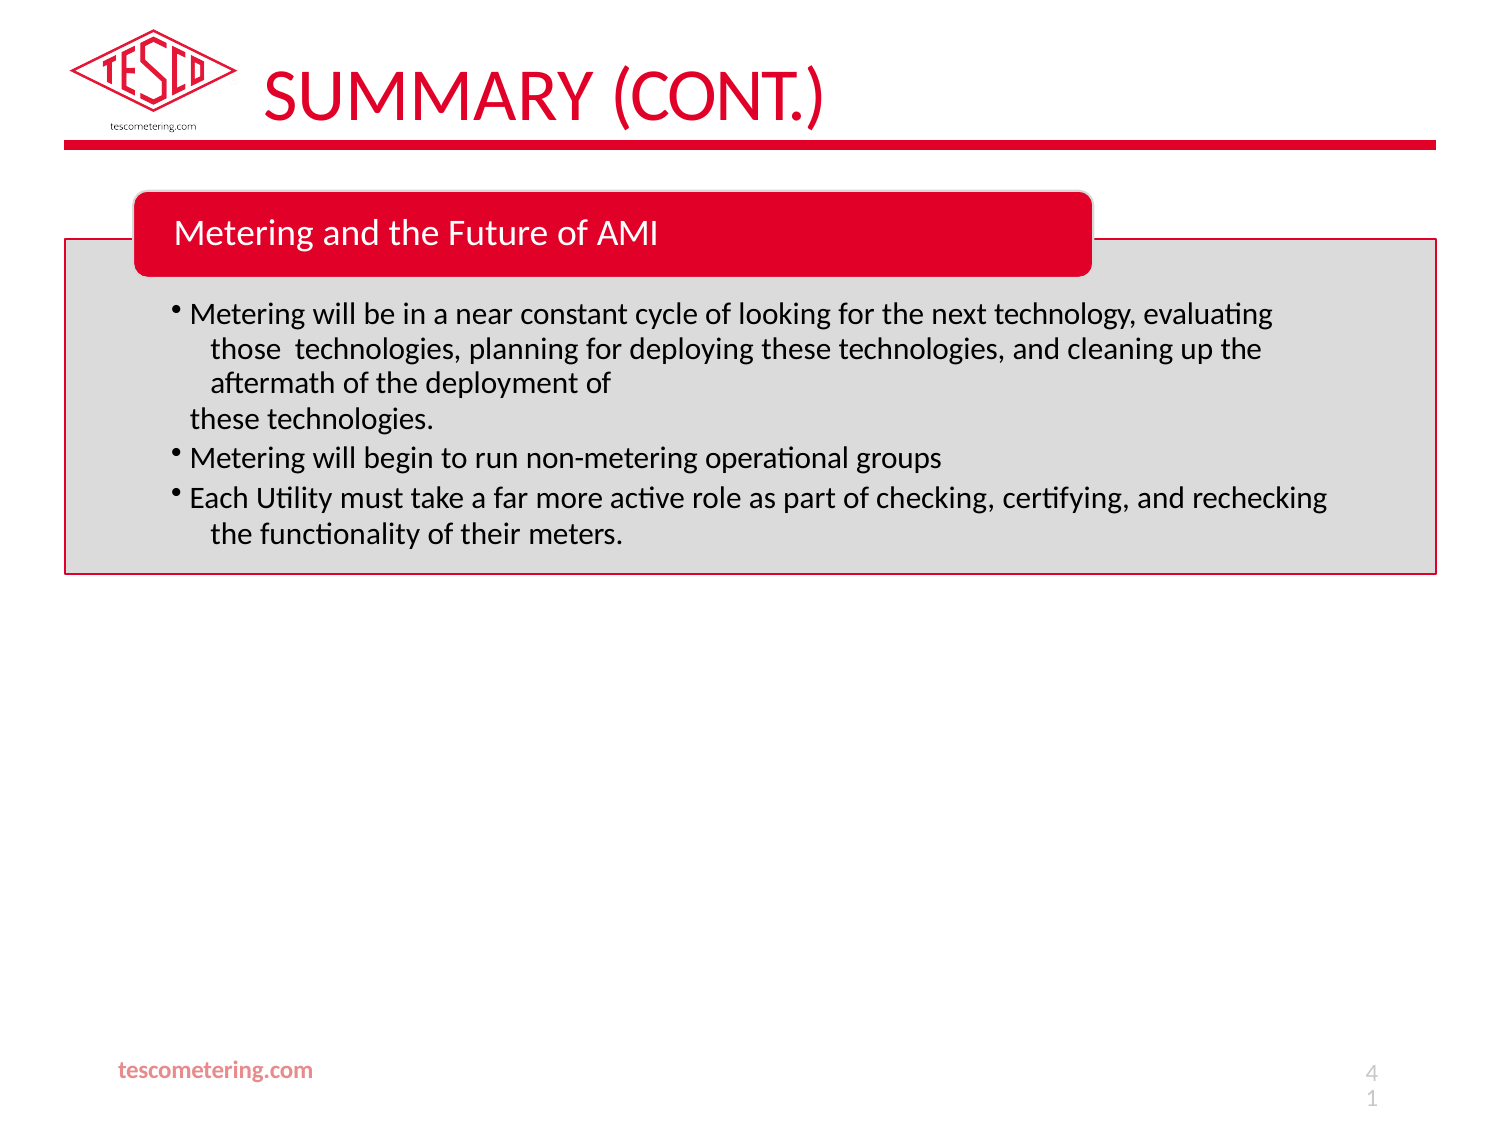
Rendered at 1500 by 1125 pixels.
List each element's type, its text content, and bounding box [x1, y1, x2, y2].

title Summary (cont.) [253, 0, 1437, 185]
picture [69, 29, 238, 133]
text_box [63, 189, 1438, 576]
slide_number 41 [1349, 745, 1390, 1125]
footer tescometering.com [116, 742, 320, 1125]
